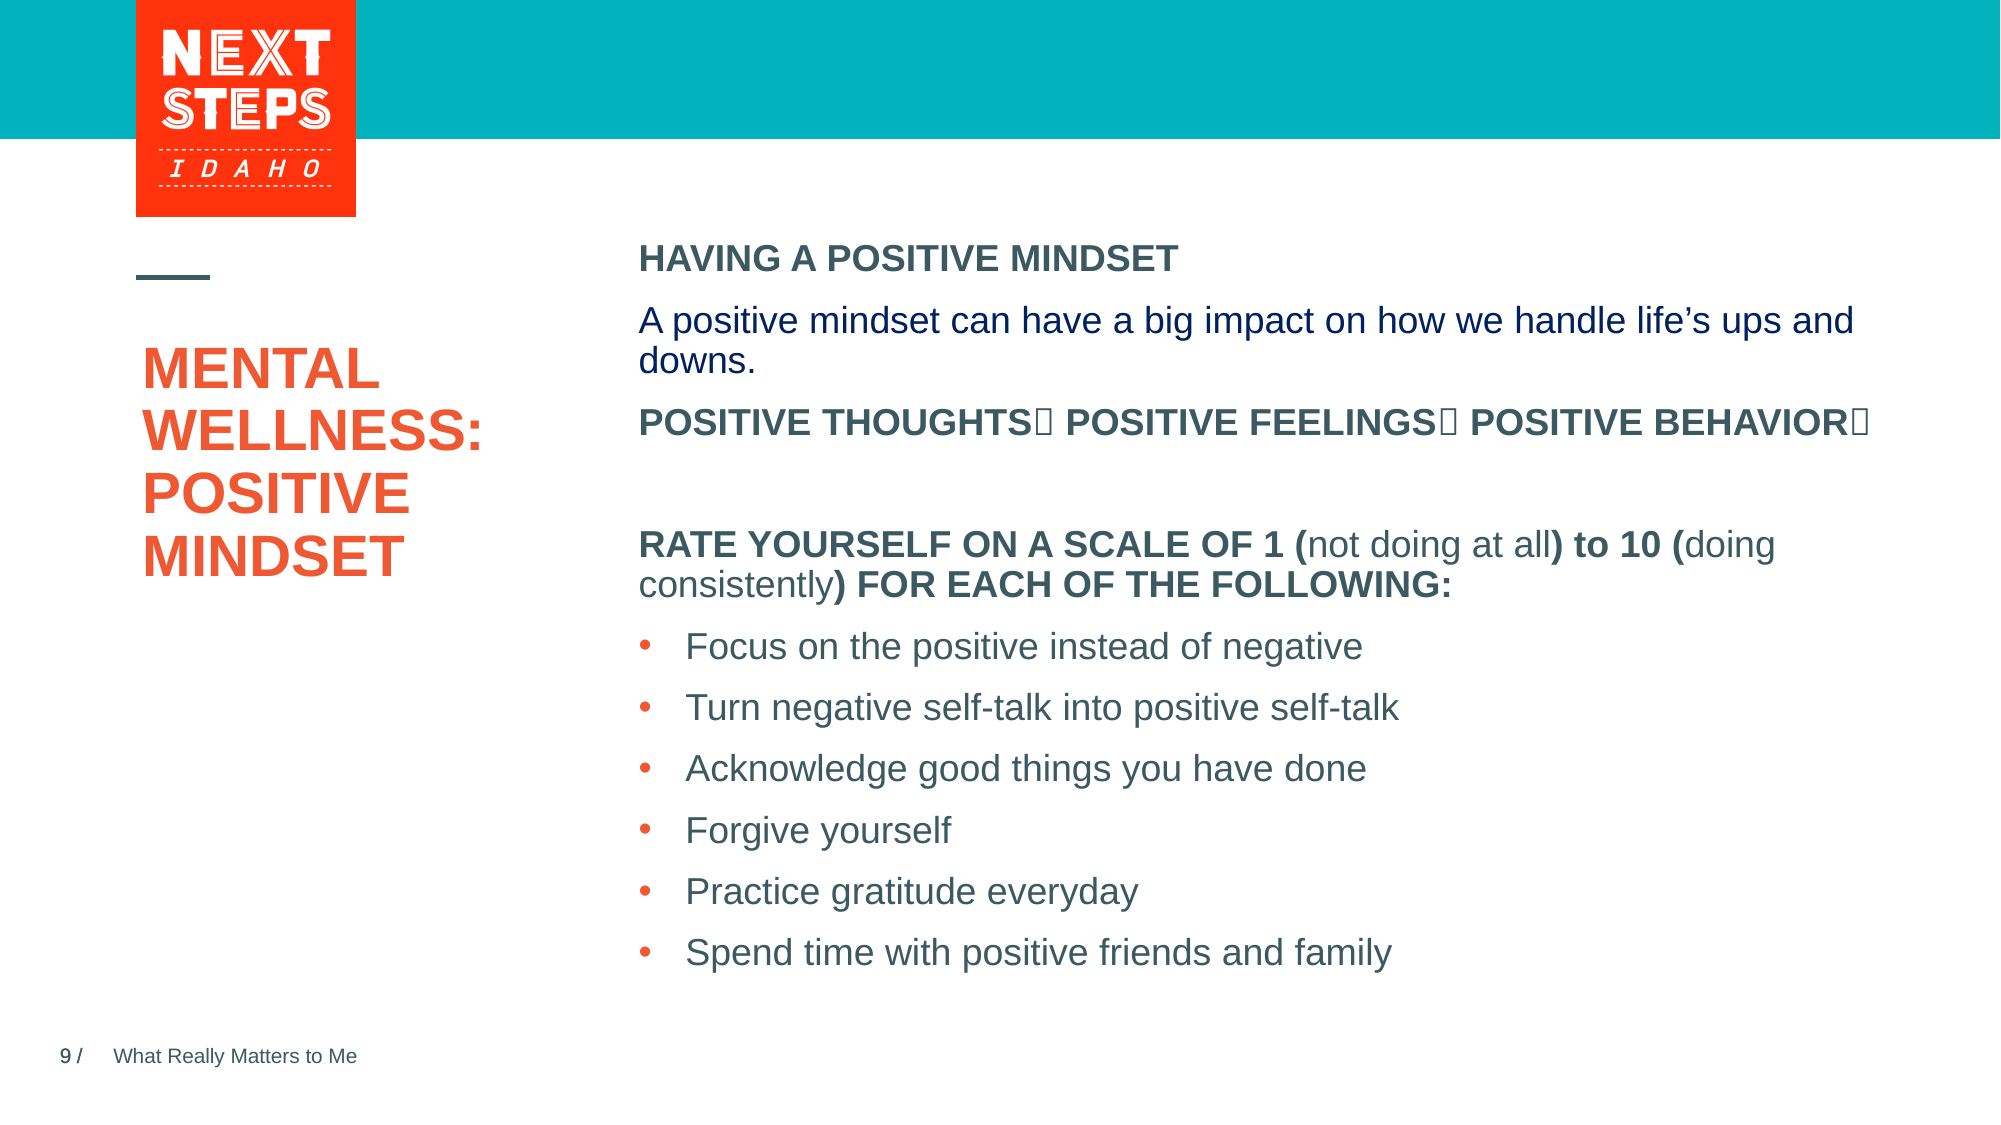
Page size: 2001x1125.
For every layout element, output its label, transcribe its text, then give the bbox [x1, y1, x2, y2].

picture [136, 0, 356, 217]
list HAVING A POSITIVE MINDSET A positive mindset can have a big impact on how we handle life’s ups and downs. POSITIVE THOUGHTS POSITIVE FEELINGS POSITIVE BEHAVIOR RATE YOURSELF ON A SCALE OF 1 (not doing at all) to 10 (doing consistently) FOR EACH OF THE FOLLOWING: Focus on the positive instead of negative Turn negative self-talk into positive self-talk Acknowledge good things you have done Forgive yourself Practice gratitude everyday Spend time with positive friends and family [623, 232, 1933, 1030]
title MENTAL WELLNESS: POSITIVE MINDSET [127, 330, 557, 910]
footer What Really Matters to Me [98, 1035, 624, 1096]
